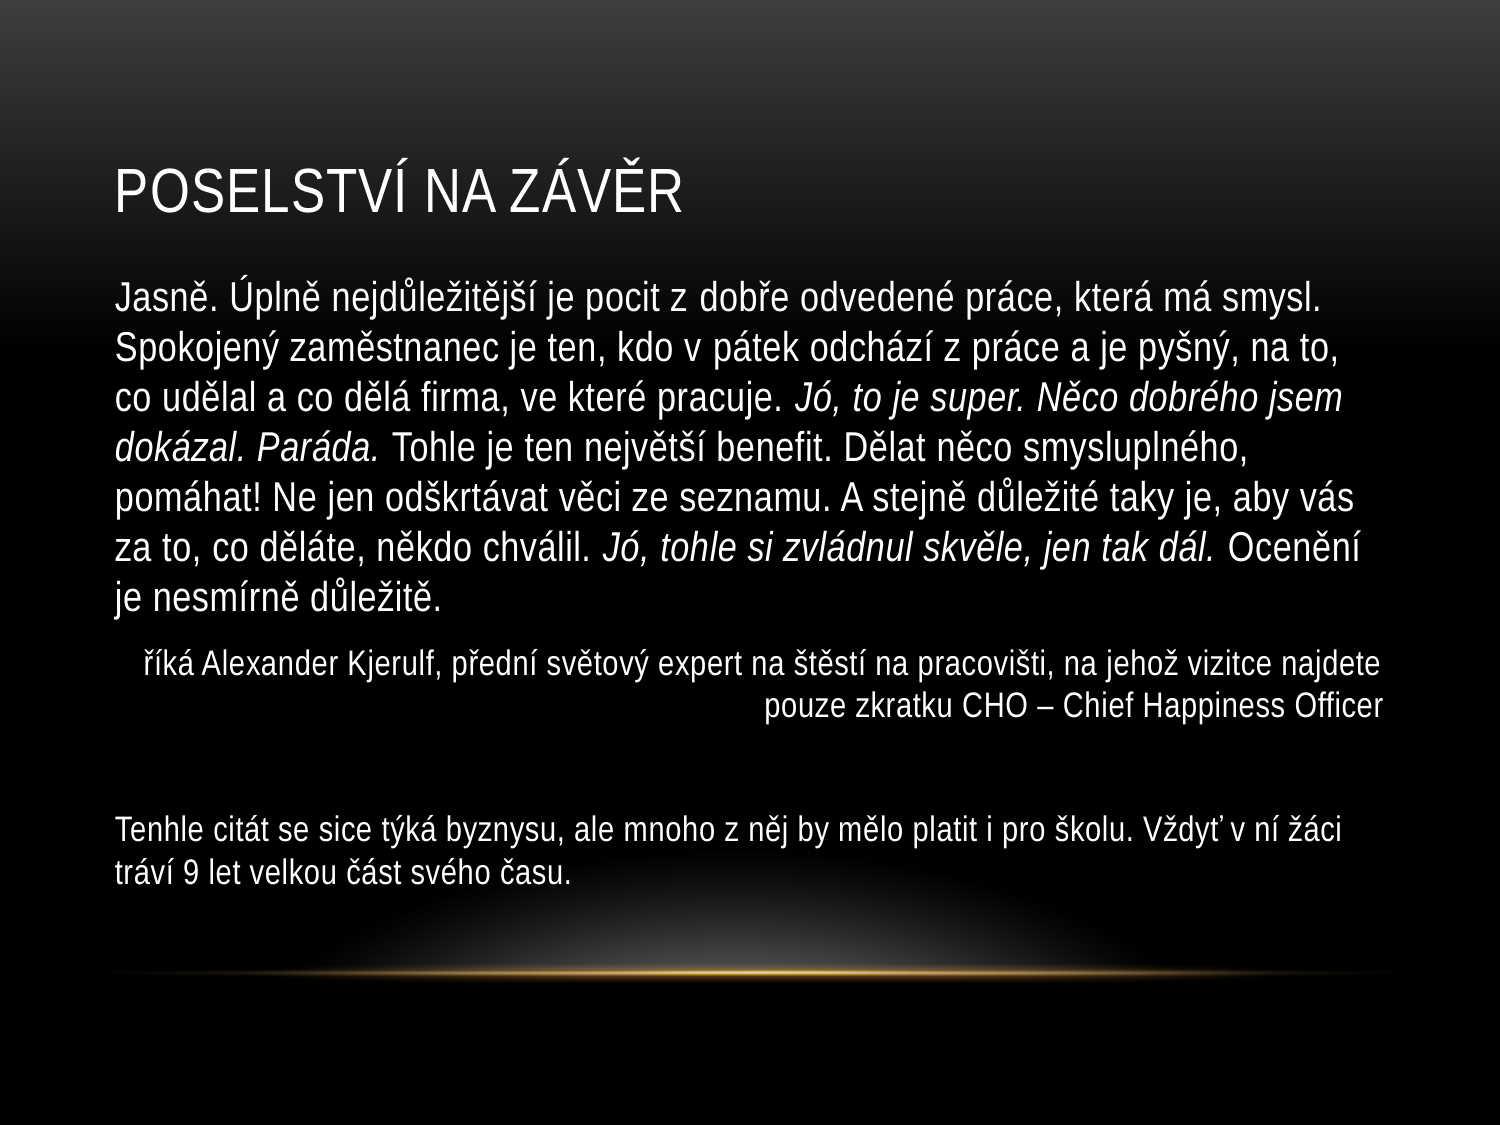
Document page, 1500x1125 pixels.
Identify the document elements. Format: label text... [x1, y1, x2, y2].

picture [0, 0, 1500, 1125]
list Jasně. Úplně nejdůležitější je pocit z dobře odvedené práce, která má smysl. Spokojený zaměstnanec je ten, kdo v pátek odchází z práce a je pyšný, na to, co udělal a co dělá firma, ve které pracuje. Jó, to je super. Něco dobrého jsem dokázal. Paráda. Tohle je ten největší benefit. Dělat něco smysluplného, pomáhat! Ne jen odškrtávat věci ze seznamu. A stejně důležité taky je, aby vás za to, co děláte, někdo chválil. Jó, tohle si zvládnul skvěle, jen tak dál. Ocenění je nesmírně důležitě. říká Alexander Kjerulf, přední světový expert na štěstí na pracovišti, na jehož vizitce najdete pouze zkratku CHO – Chief Happiness Officer Tenhle citát se sice týká byznysu, ale mnoho z něj by mělo platit i pro školu. Vždyť v ní žáci tráví 9 let velkou část svého času. [99, 262, 1400, 938]
title Poselství na závěr [99, 45, 1400, 233]
